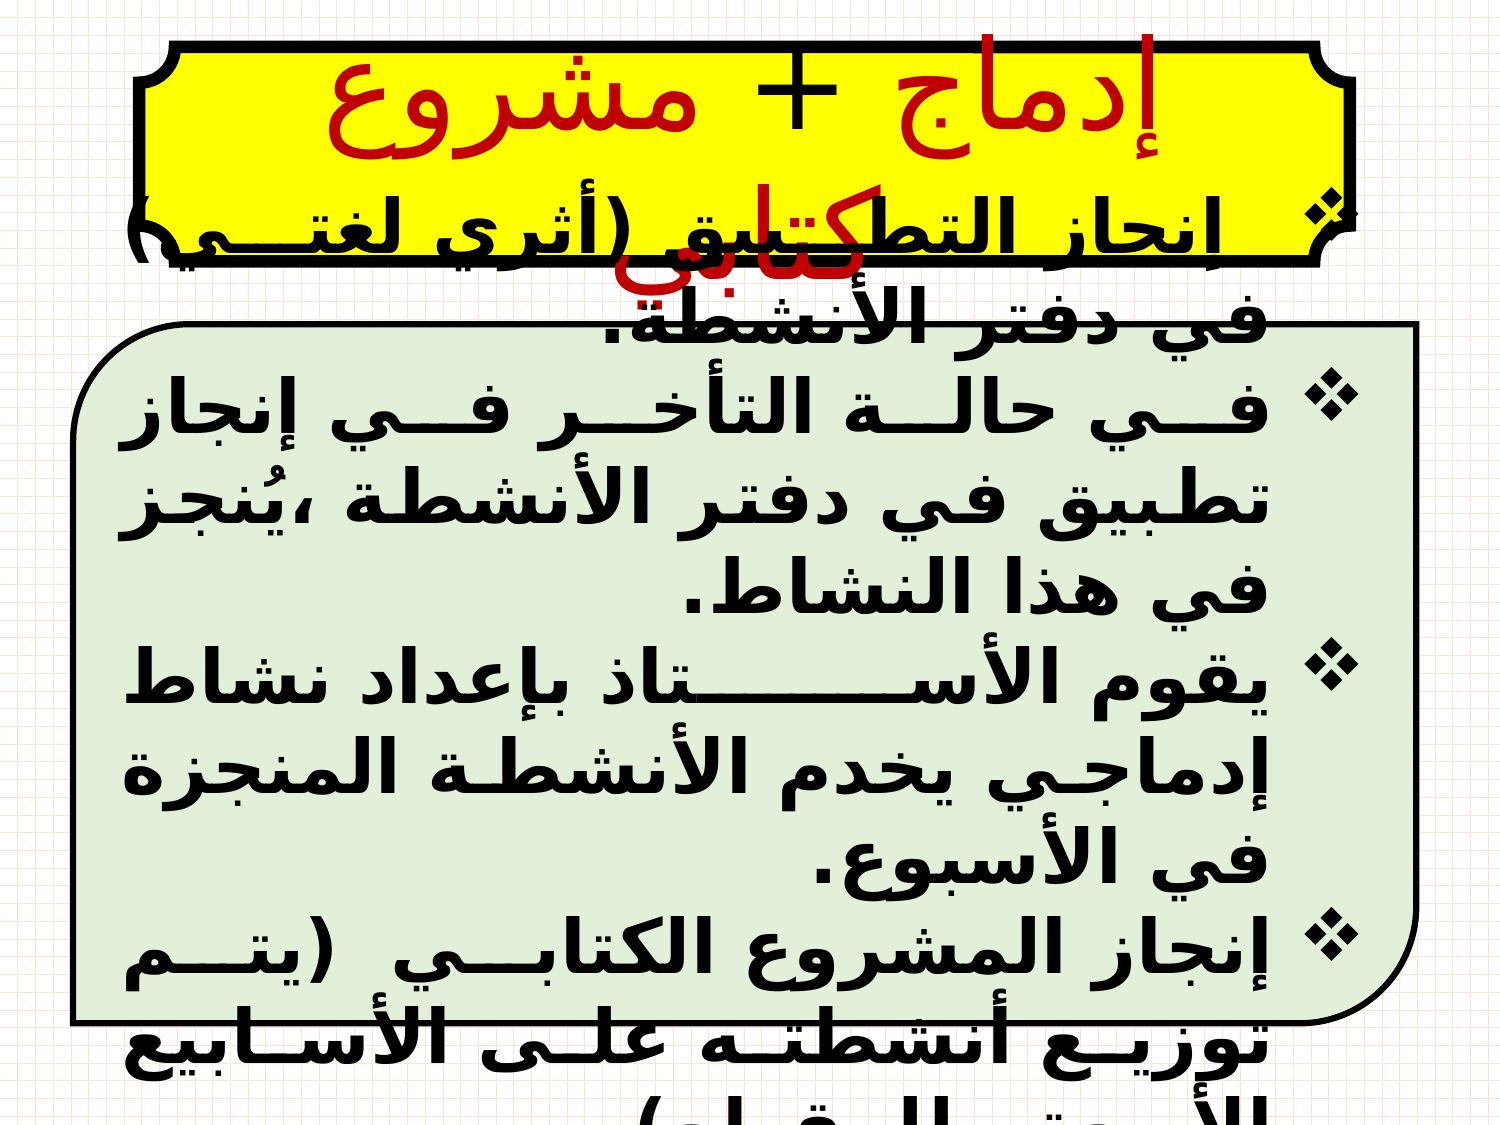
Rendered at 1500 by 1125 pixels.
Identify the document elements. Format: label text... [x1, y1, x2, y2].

text_box إنجاز التطبيق (أثري لغتي) في دفتر الأنشطة. في حالة التأخر في إنجاز تطبيق في دفتر الأنشطة ،يُنجز في هذا النشاط. يقوم الأستاذ بإعداد نشاط إدماجي يخدم الأنشطة المنجزة في الأسبوع. إنجاز المشروع الكتابي (يتم توزيع أنشطته على الأسابيع الأربعة للمقطع). [72, 323, 1418, 1025]
text_box إدماج + مشروع كتابي [138, 45, 1351, 263]
